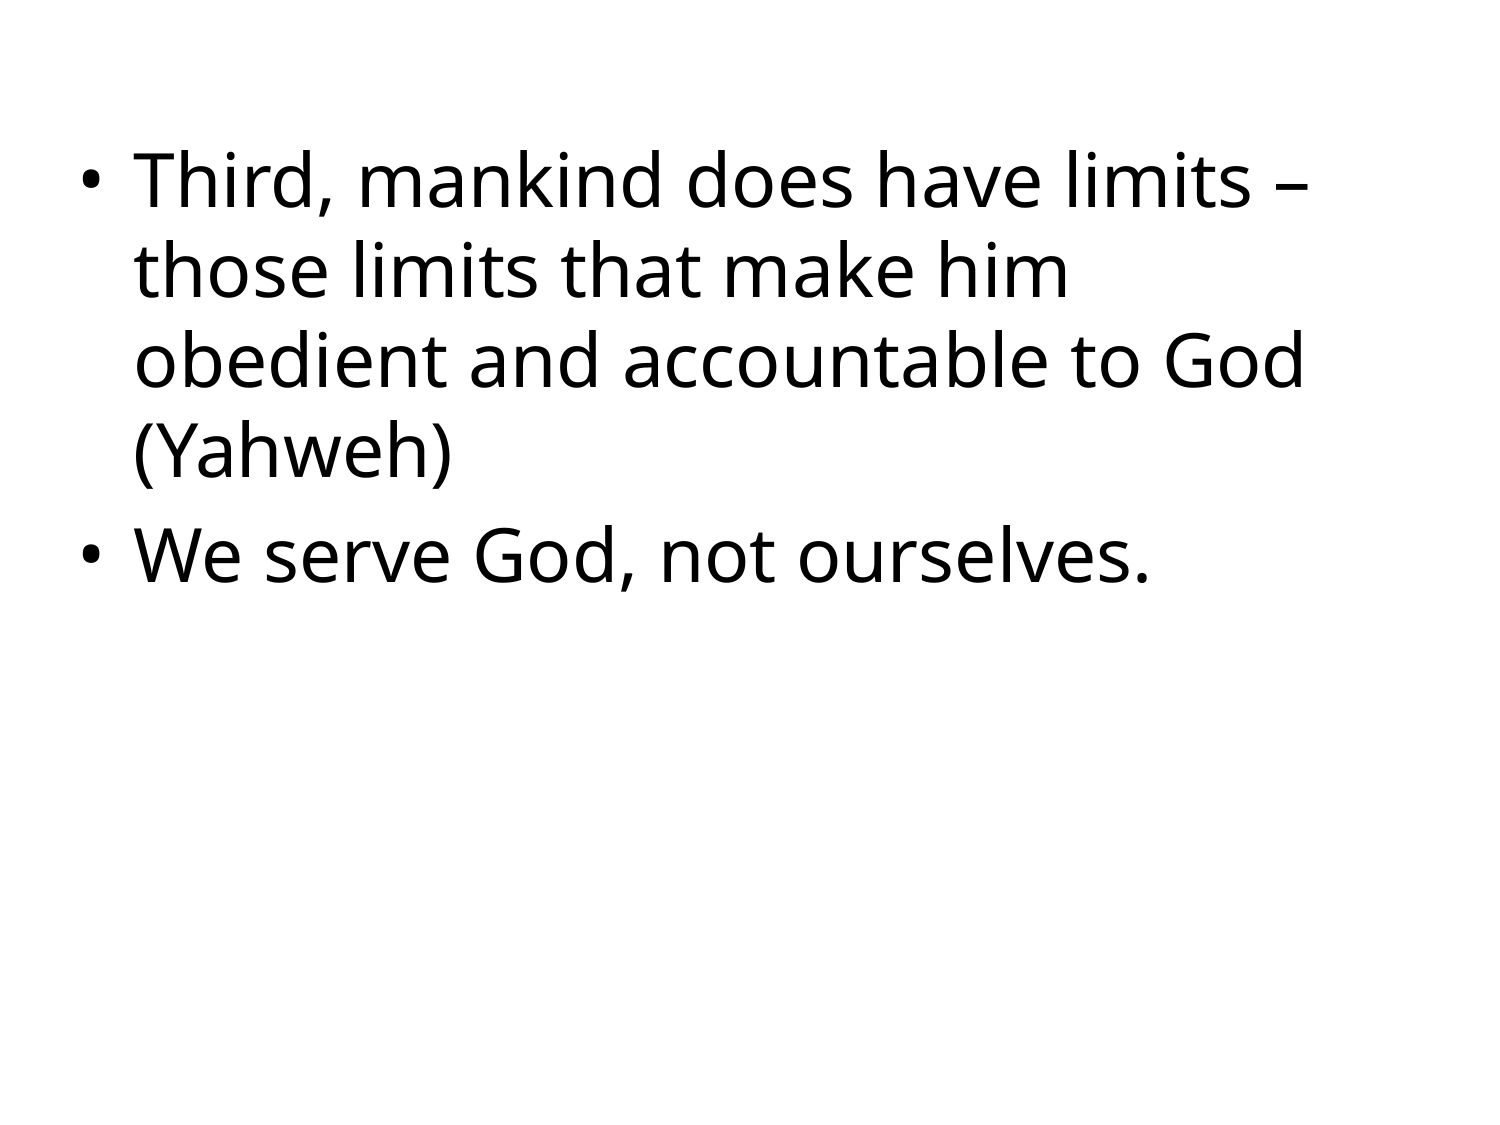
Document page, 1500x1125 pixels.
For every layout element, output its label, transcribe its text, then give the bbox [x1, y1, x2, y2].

list Third, mankind does have limits – those limits that make him obedient and accountable to God (Yahweh) We serve God, not ourselves. [62, 125, 1413, 868]
